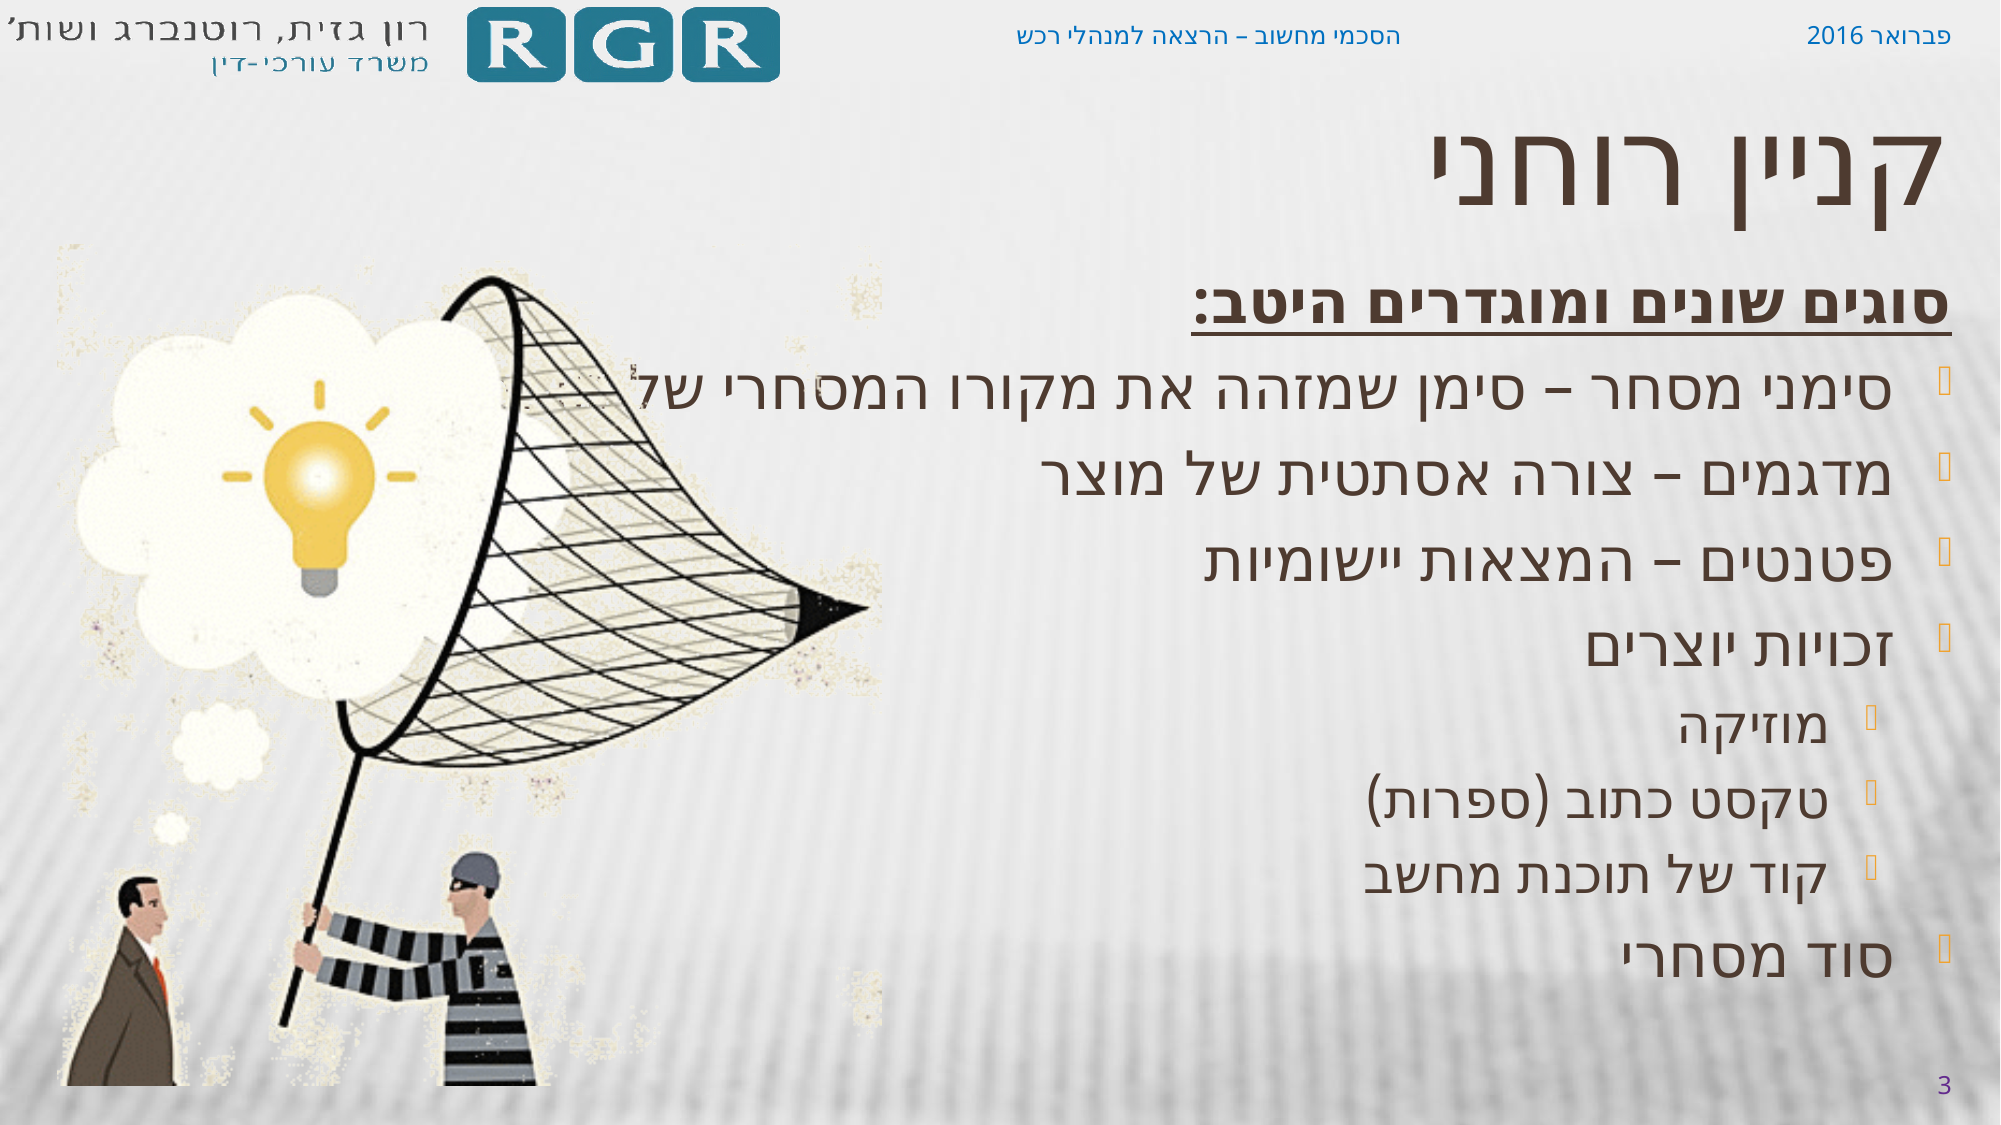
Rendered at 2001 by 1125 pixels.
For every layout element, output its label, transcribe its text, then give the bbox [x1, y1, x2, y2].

title קניין רוחני [66, 117, 1967, 254]
slide_number פברואר 2016 [1417, 12, 1967, 60]
list סוגים שונים ומוגדרים היטב: סימני מסחר – סימן שמזהה את מקורו המסחרי של מוצר מדגמים – צורה אסתטית של מוצר פטנטים – המצאות יישומיות זכויות יוצרים מוזיקה טקסט כתוב (ספרות) קוד של תוכנת מחשב סוד מסחרי [890, 254, 1967, 998]
picture [7, 7, 780, 83]
footer הסכמי מחשוב – הרצאה למנהלי רכש [683, 12, 1417, 60]
picture [57, 244, 883, 1087]
slide_number 3 [1800, 1062, 1967, 1103]
